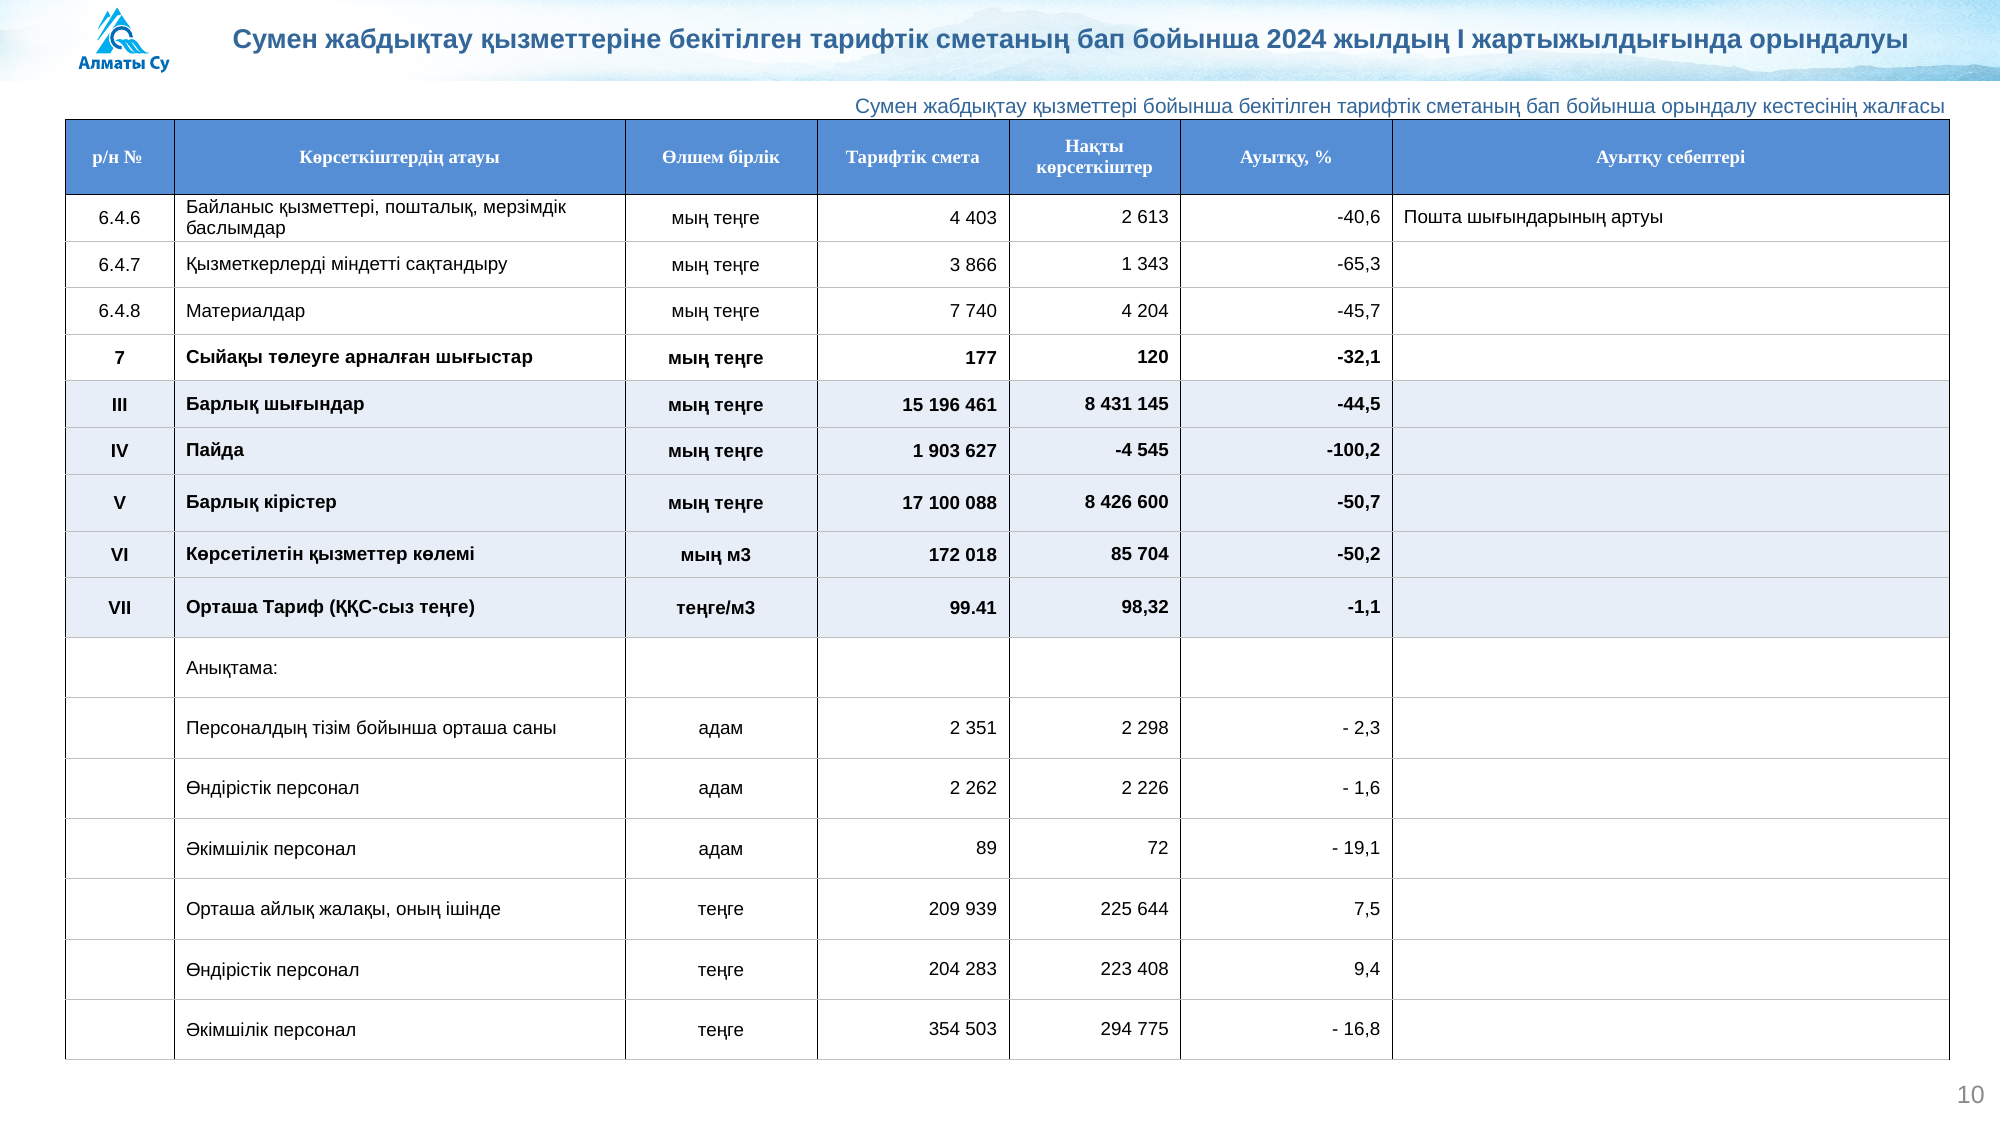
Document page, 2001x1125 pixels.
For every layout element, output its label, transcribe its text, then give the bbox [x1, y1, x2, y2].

table_cell [1393, 381, 1949, 427]
table_cell Әкімшілік персонал [175, 819, 625, 878]
table_cell [1393, 288, 1949, 334]
table_cell 2 613 [1010, 195, 1180, 241]
table_cell 294 775 [1010, 1000, 1180, 1059]
table_cell [1010, 638, 1180, 697]
table_cell -40,6 [1181, 195, 1392, 241]
table_cell Байланыс қызметтері, пошталық, мерзімдік баслымдар [175, 195, 625, 241]
table_cell 6.4.6 [66, 195, 174, 241]
table_cell 6.4.7 [66, 242, 174, 287]
table_cell -45,7 [1181, 288, 1392, 334]
table_header Нақты көрсеткіштер [1010, 126, 1180, 194]
table_cell - 1,6 [1181, 759, 1392, 818]
table_cell - 2,3 [1181, 698, 1392, 758]
table_cell V [66, 475, 174, 531]
table_cell [66, 1000, 174, 1059]
table_cell 7 740 [818, 288, 1009, 334]
table_cell мың м3 [626, 532, 817, 577]
table_cell -65,3 [1181, 242, 1392, 287]
table_cell [1393, 578, 1949, 637]
table_cell 120 [1010, 335, 1180, 380]
table_cell 8 431 145 [1010, 381, 1180, 427]
table_cell [66, 638, 174, 697]
table_cell теңге [626, 1000, 817, 1059]
table_cell 89 [818, 819, 1009, 878]
table_cell VII [66, 578, 174, 637]
table_cell -32,1 [1181, 335, 1392, 380]
table_cell 15 196 461 [818, 381, 1009, 427]
table_cell 1 903 627 [818, 428, 1009, 474]
table_cell [1181, 638, 1392, 697]
table_cell мың теңге [626, 288, 817, 334]
table_cell [66, 698, 174, 758]
table_cell Әкімшілік персонал [175, 1000, 625, 1059]
table_cell 2 262 [818, 759, 1009, 818]
table_cell 72 [1010, 819, 1180, 878]
table_cell теңге [626, 940, 817, 999]
table_cell Материалдар [175, 288, 625, 334]
table_header р/н № [66, 120, 174, 194]
table_cell 3 866 [818, 242, 1009, 287]
table_cell 99.41 [818, 578, 1009, 637]
table_cell 98,32 [1010, 578, 1180, 637]
table_cell - 19,1 [1181, 819, 1392, 878]
table_cell мың теңге [626, 475, 817, 531]
table_cell [66, 940, 174, 999]
table_cell -100,2 [1181, 428, 1392, 474]
table_cell [626, 638, 817, 697]
table_cell 6.4.8 [66, 288, 174, 334]
table_cell мың теңге [626, 335, 817, 380]
table_cell адам [626, 819, 817, 878]
table_cell VI [66, 532, 174, 577]
table_cell теңге/м3 [626, 578, 817, 637]
table_cell [66, 819, 174, 878]
table_cell теңге [626, 879, 817, 939]
text_box Сумен жабдықтау қызметтері бойынша бекітілген тарифтік сметаның бап бойынша орындалу кестесінің жалғасы [788, 85, 1960, 126]
table_cell 2 226 [1010, 759, 1180, 818]
table_cell 4 403 [818, 195, 1009, 241]
picture [0, 0, 2000, 81]
table_cell мың теңге [626, 195, 817, 241]
table_cell -50,7 [1181, 475, 1392, 531]
table_cell 2 298 [1010, 698, 1180, 758]
table_cell 8 426 600 [1010, 475, 1180, 531]
table_cell 9,4 [1181, 940, 1392, 999]
table_cell Орташа айлық жалақы, оның ішінде [175, 879, 625, 939]
table_cell [1393, 428, 1949, 474]
table_cell [818, 638, 1009, 697]
table_cell 85 704 [1010, 532, 1180, 577]
table_cell III [66, 381, 174, 427]
table_cell Персоналдың тізім бойынша орташа саны [175, 698, 625, 758]
table_cell [1393, 335, 1949, 380]
table_cell 7,5 [1181, 879, 1392, 939]
table_cell [66, 759, 174, 818]
table_cell 354 503 [818, 1000, 1009, 1059]
table_header Тарифтік смета [818, 126, 1009, 194]
table_cell 2 351 [818, 698, 1009, 758]
table_cell - 16,8 [1181, 1000, 1392, 1059]
table_cell Анықтама: [175, 638, 625, 697]
table_cell [1393, 940, 1949, 999]
table_header Көрсеткіштердің атауы [175, 120, 625, 194]
table_cell [1393, 1000, 1949, 1059]
table_cell 4 204 [1010, 288, 1180, 334]
table_cell [1393, 532, 1949, 577]
table_cell Қызметкерлерді міндетті сақтандыру [175, 242, 625, 287]
table_cell [66, 879, 174, 939]
table_cell 225 644 [1010, 879, 1180, 939]
table_header Ауытқу себептері [1393, 126, 1949, 194]
table_cell 172 018 [818, 532, 1009, 577]
table_header Өлшем бірлік [626, 120, 817, 194]
table_cell [1393, 819, 1949, 878]
table_cell -1,1 [1181, 578, 1392, 637]
table_cell адам [626, 759, 817, 818]
table_cell мың теңге [626, 428, 817, 474]
table_cell 177 [818, 335, 1009, 380]
table_cell -44,5 [1181, 381, 1392, 427]
table_cell Пайда [175, 428, 625, 474]
table_cell 204 283 [818, 940, 1009, 999]
table_cell 1 343 [1010, 242, 1180, 287]
table_cell Орташа Тариф (ҚҚС-сыз теңге) [175, 578, 625, 637]
table_cell Пошта шығындарының артуы [1393, 195, 1949, 241]
table_cell [1393, 242, 1949, 287]
table_cell Сыйақы төлеуге арналған шығыстар [175, 335, 625, 380]
slide_number 10 [1938, 1064, 2000, 1124]
table_cell мың теңге [626, 381, 817, 427]
table_cell Барлық шығындар [175, 381, 625, 427]
table_cell 17 100 088 [818, 475, 1009, 531]
table_cell -50,2 [1181, 532, 1392, 577]
table_cell [1393, 475, 1949, 531]
table_cell 223 408 [1010, 940, 1180, 999]
table_cell 7 [66, 335, 174, 380]
table_header Ауытқу, % [1181, 126, 1392, 194]
table_cell [1393, 879, 1949, 939]
table_cell Барлық кірістер [175, 475, 625, 531]
table_cell Өндірістік персонал [175, 759, 625, 818]
table_cell мың теңге [626, 242, 817, 287]
table_cell IV [66, 428, 174, 474]
table_cell Көрсетілетін қызметтер көлемі [175, 532, 625, 577]
table_cell 209 939 [818, 879, 1009, 939]
table_cell [1393, 698, 1949, 758]
table_cell -4 545 [1010, 428, 1180, 474]
table_cell [1393, 638, 1949, 697]
table_cell [1393, 759, 1949, 818]
table_cell адам [626, 698, 817, 758]
table_cell Өндірістік персонал [175, 940, 625, 999]
